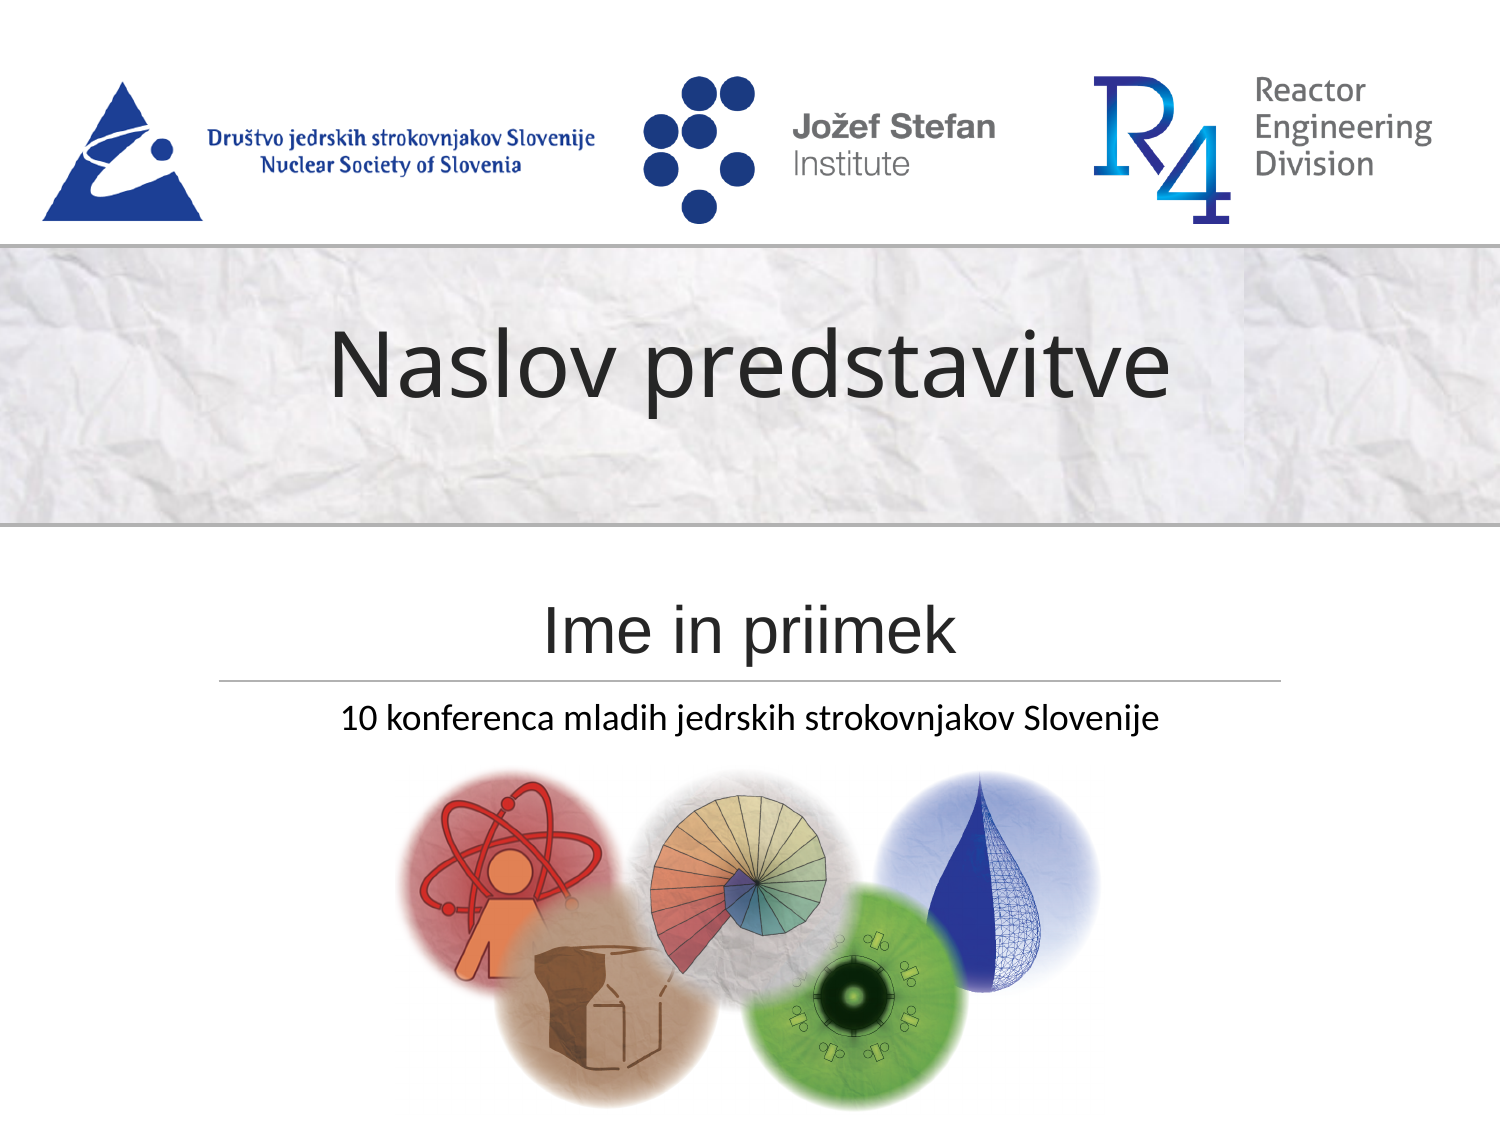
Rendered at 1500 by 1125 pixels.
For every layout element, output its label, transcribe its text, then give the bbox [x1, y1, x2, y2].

title Naslov predstavitve [112, 298, 1388, 540]
subtitle Ime in priimek [218, 579, 1282, 667]
picture [0, 248, 1500, 523]
text_box [344, 738, 1317, 1125]
picture [643, 76, 1449, 224]
text_box 10 konferenca mladih jedrskih strokovnjakov Slovenije [324, 685, 1175, 746]
picture [394, 765, 1106, 1115]
picture [32, 73, 609, 227]
